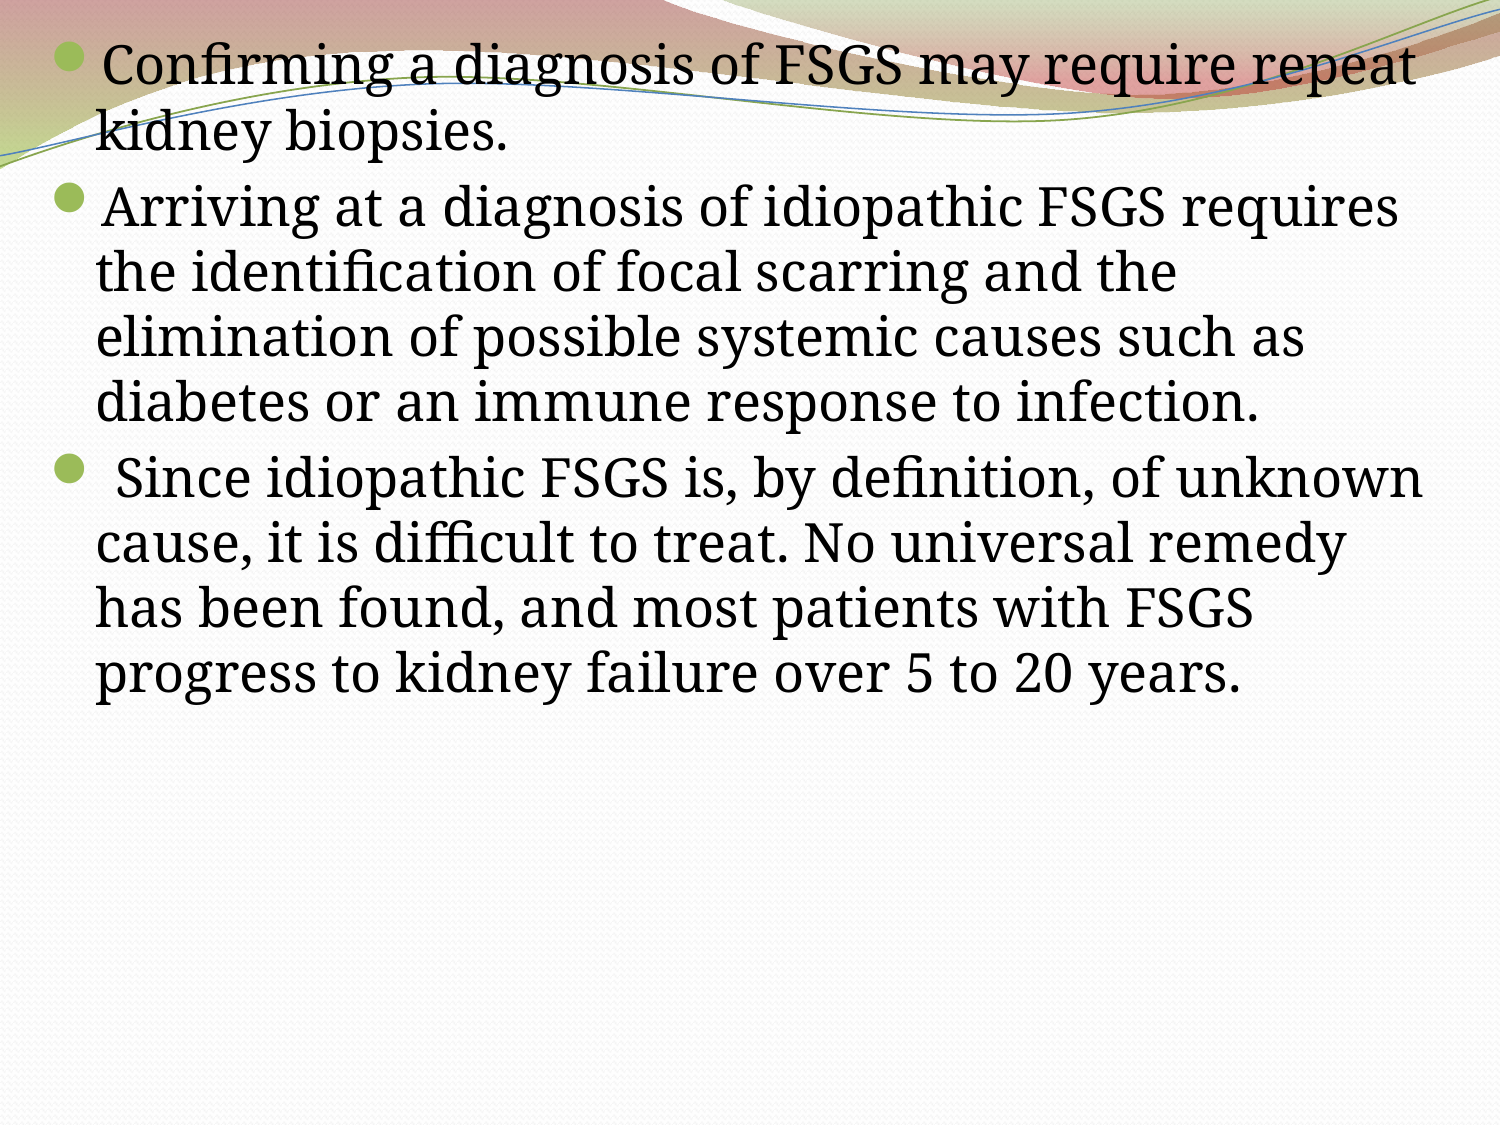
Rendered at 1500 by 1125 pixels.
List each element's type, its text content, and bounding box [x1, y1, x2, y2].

list Confirming a diagnosis of FSGS may require repeat kidney biopsies. Arriving at a diagnosis of idiopathic FSGS requires the identification of focal scarring and the elimination of possible systemic causes such as diabetes or an immune response to infection. Since idiopathic FSGS is, by definition, of unknown cause, it is difficult to treat. No universal remedy has been found, and most patients with FSGS progress to kidney failure over 5 to 20 years. [35, 23, 1465, 1079]
